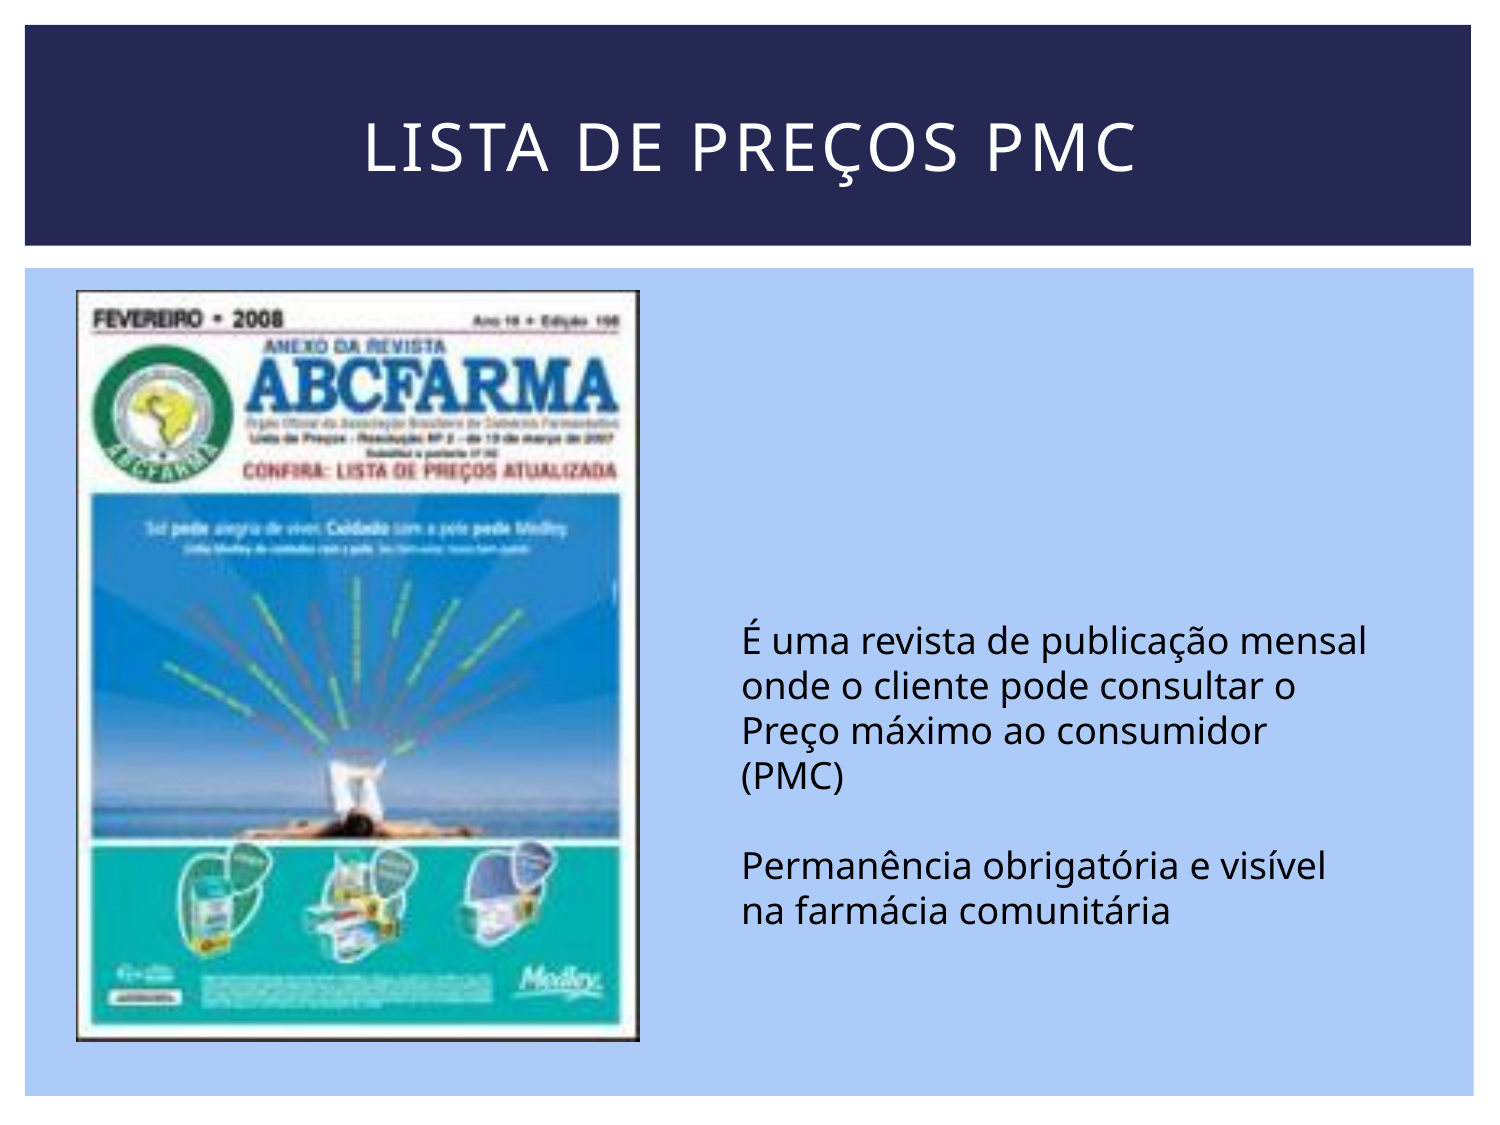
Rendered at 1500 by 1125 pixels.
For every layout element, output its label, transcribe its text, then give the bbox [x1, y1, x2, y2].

text_box É uma revista de publicação mensal onde o cliente pode consultar o Preço máximo ao consumidor (PMC) Permanência obrigatória e visível na farmácia comunitária [726, 609, 1388, 940]
title LISTA DE PREÇOS pmc [62, 58, 1438, 232]
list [76, 290, 641, 1042]
